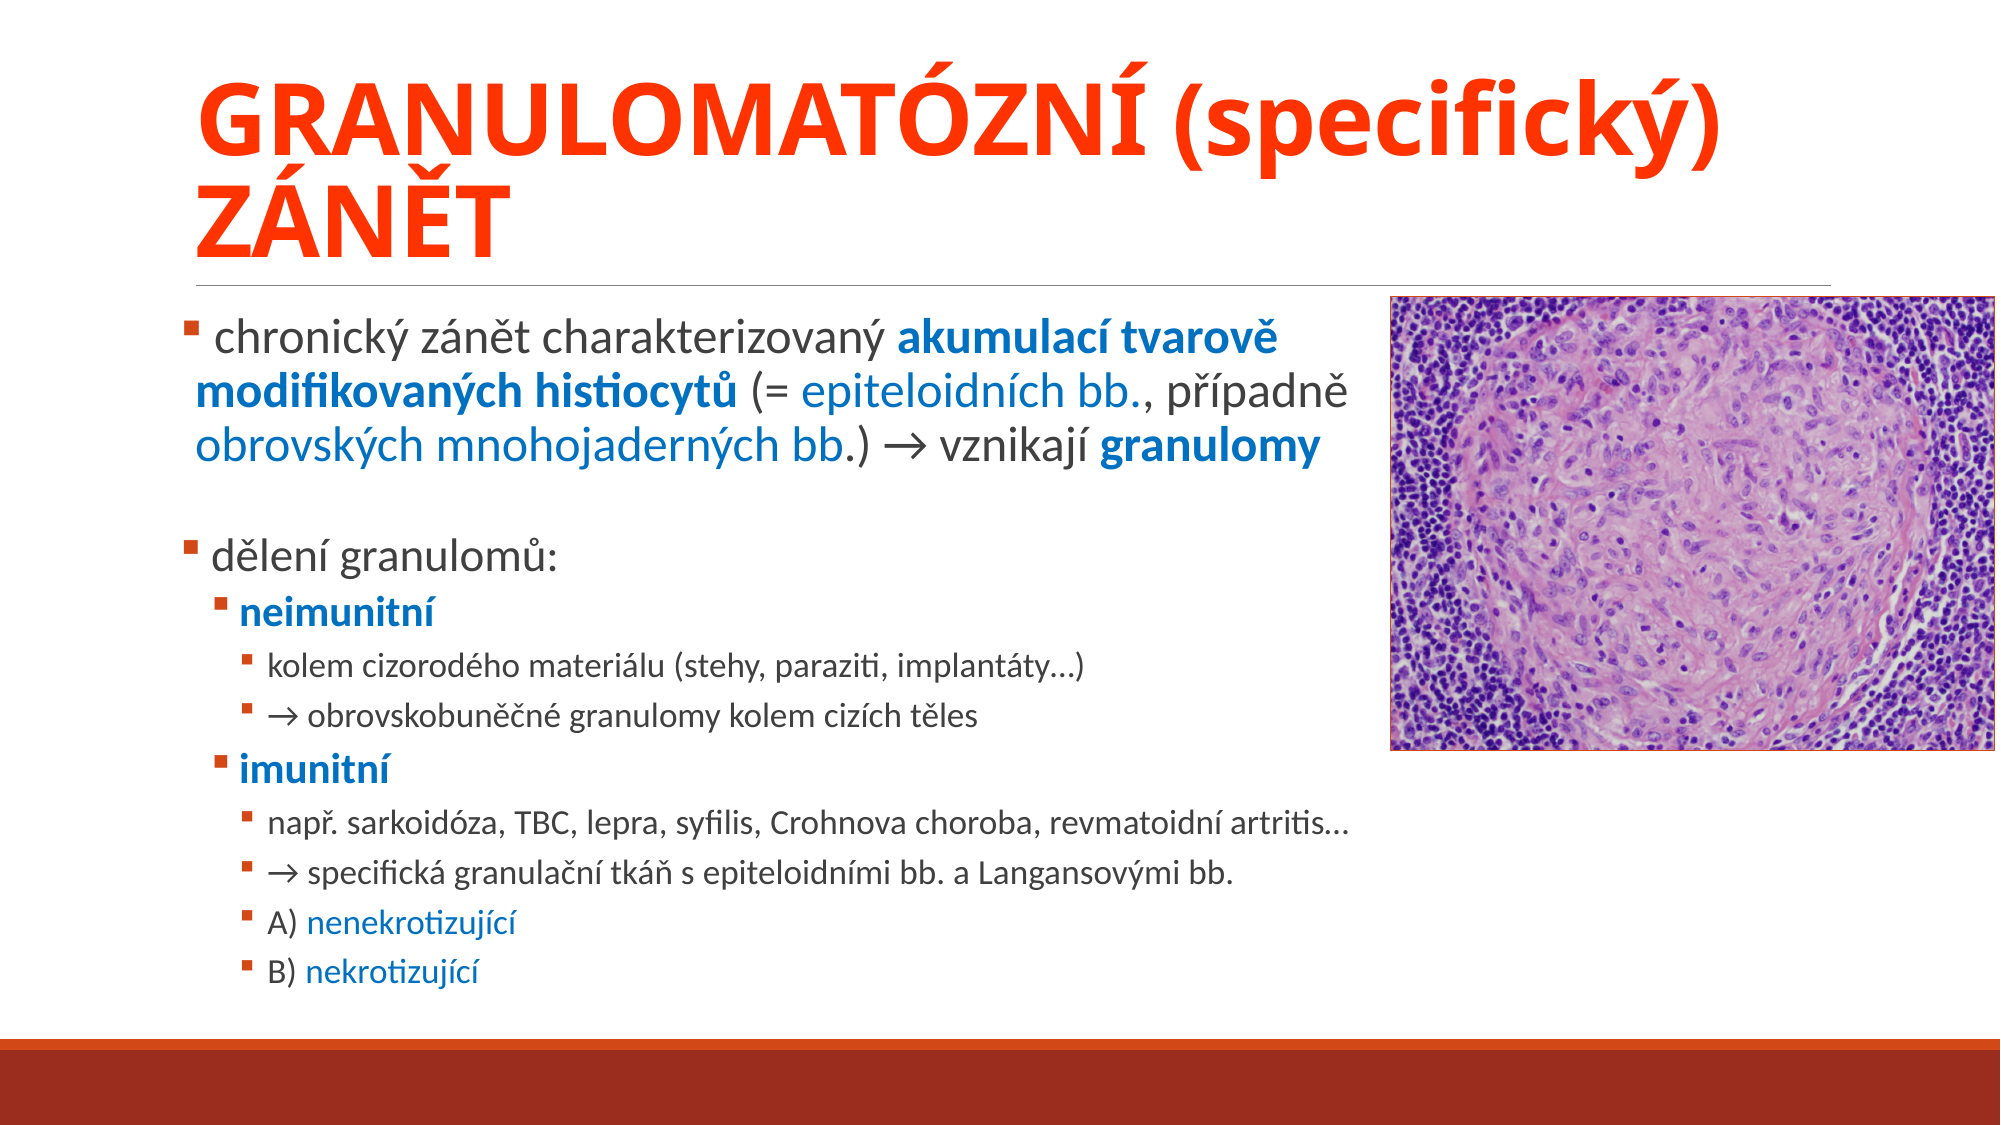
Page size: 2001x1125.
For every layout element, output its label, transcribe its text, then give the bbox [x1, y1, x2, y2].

text_box dělení granulomů: neimunitní kolem cizorodého materiálu (stehy, paraziti, implantáty…) → obrovskobuněčné granulomy kolem cizích těles imunitní např. sarkoidóza, TBC, lepra, syfilis, Crohnova choroba, revmatoidní artritis… → specifická granulační tkáň s epiteloidními bb. a Langansovými bb. A) nenekrotizující B) nekrotizující [179, 522, 1830, 1001]
picture [1389, 295, 1995, 752]
title GRANULOMATÓZNÍ (specifický) ZÁNĚT [180, 47, 1830, 285]
list chronický zánět charakterizovaný akumulací tvarově modifikovaných histiocytů (= epiteloidních bb., případně obrovských mnohojaderných bb.) → vznikají granulomy [180, 302, 1386, 488]
